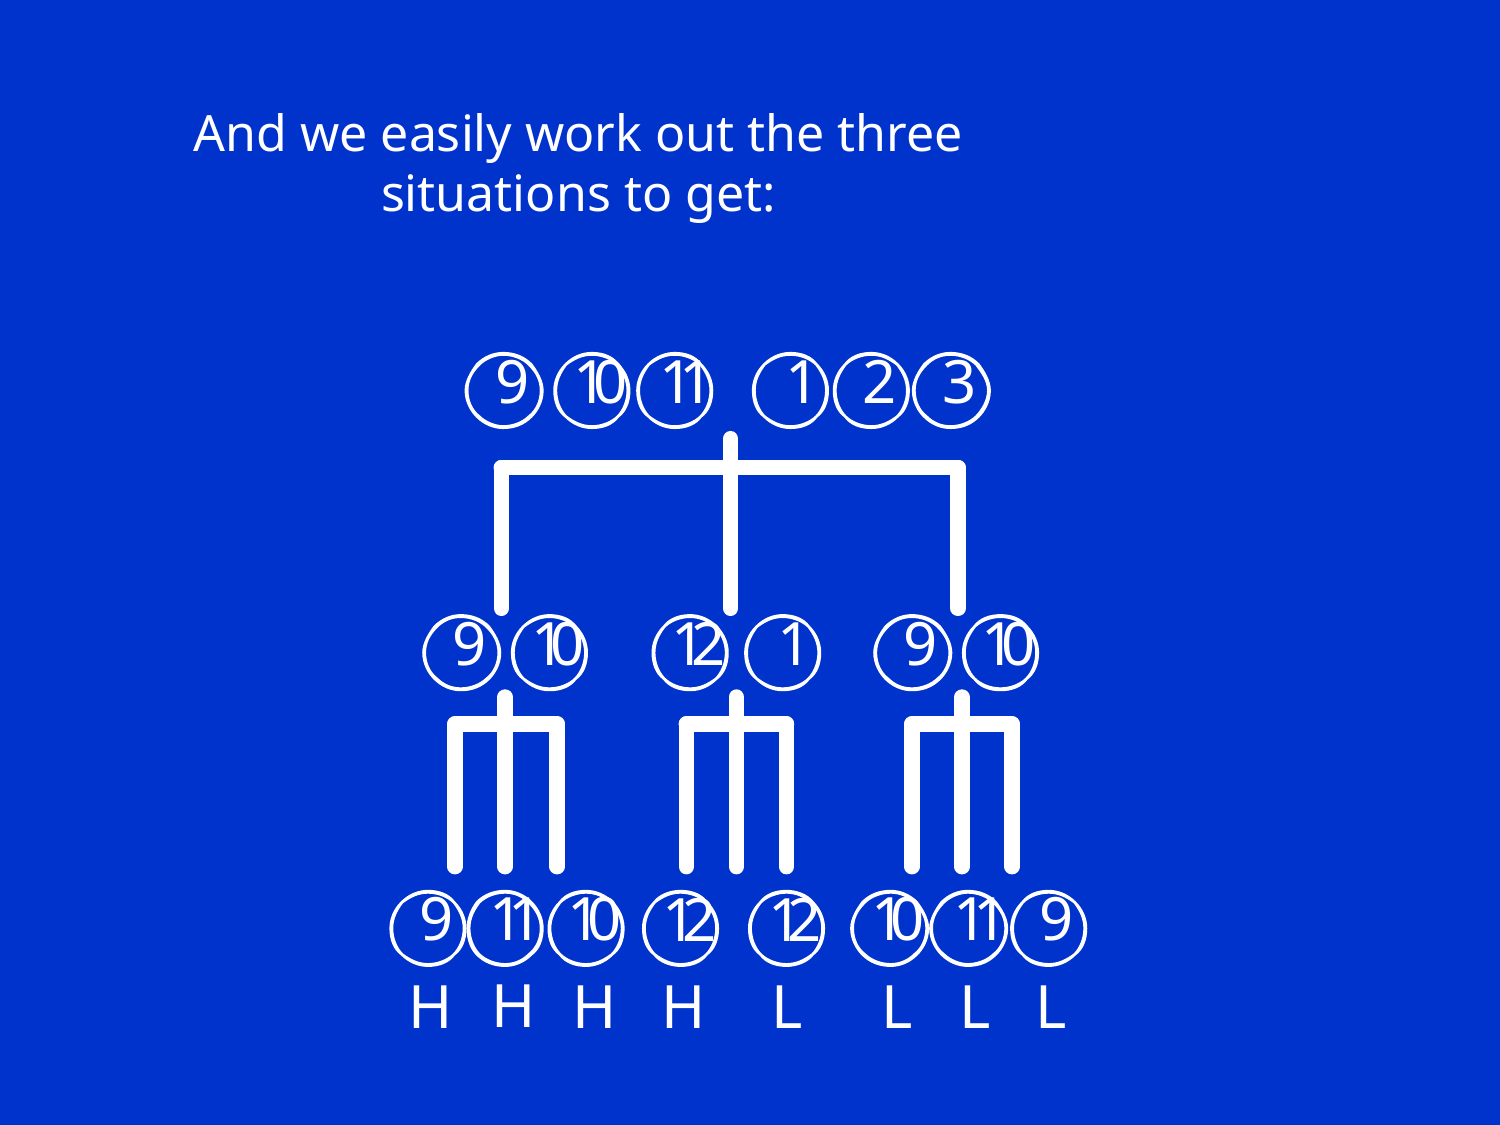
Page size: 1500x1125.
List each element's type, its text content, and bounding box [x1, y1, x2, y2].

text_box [387, 349, 1091, 1031]
text_box And we easily work out the three situations to get: [169, 94, 988, 229]
